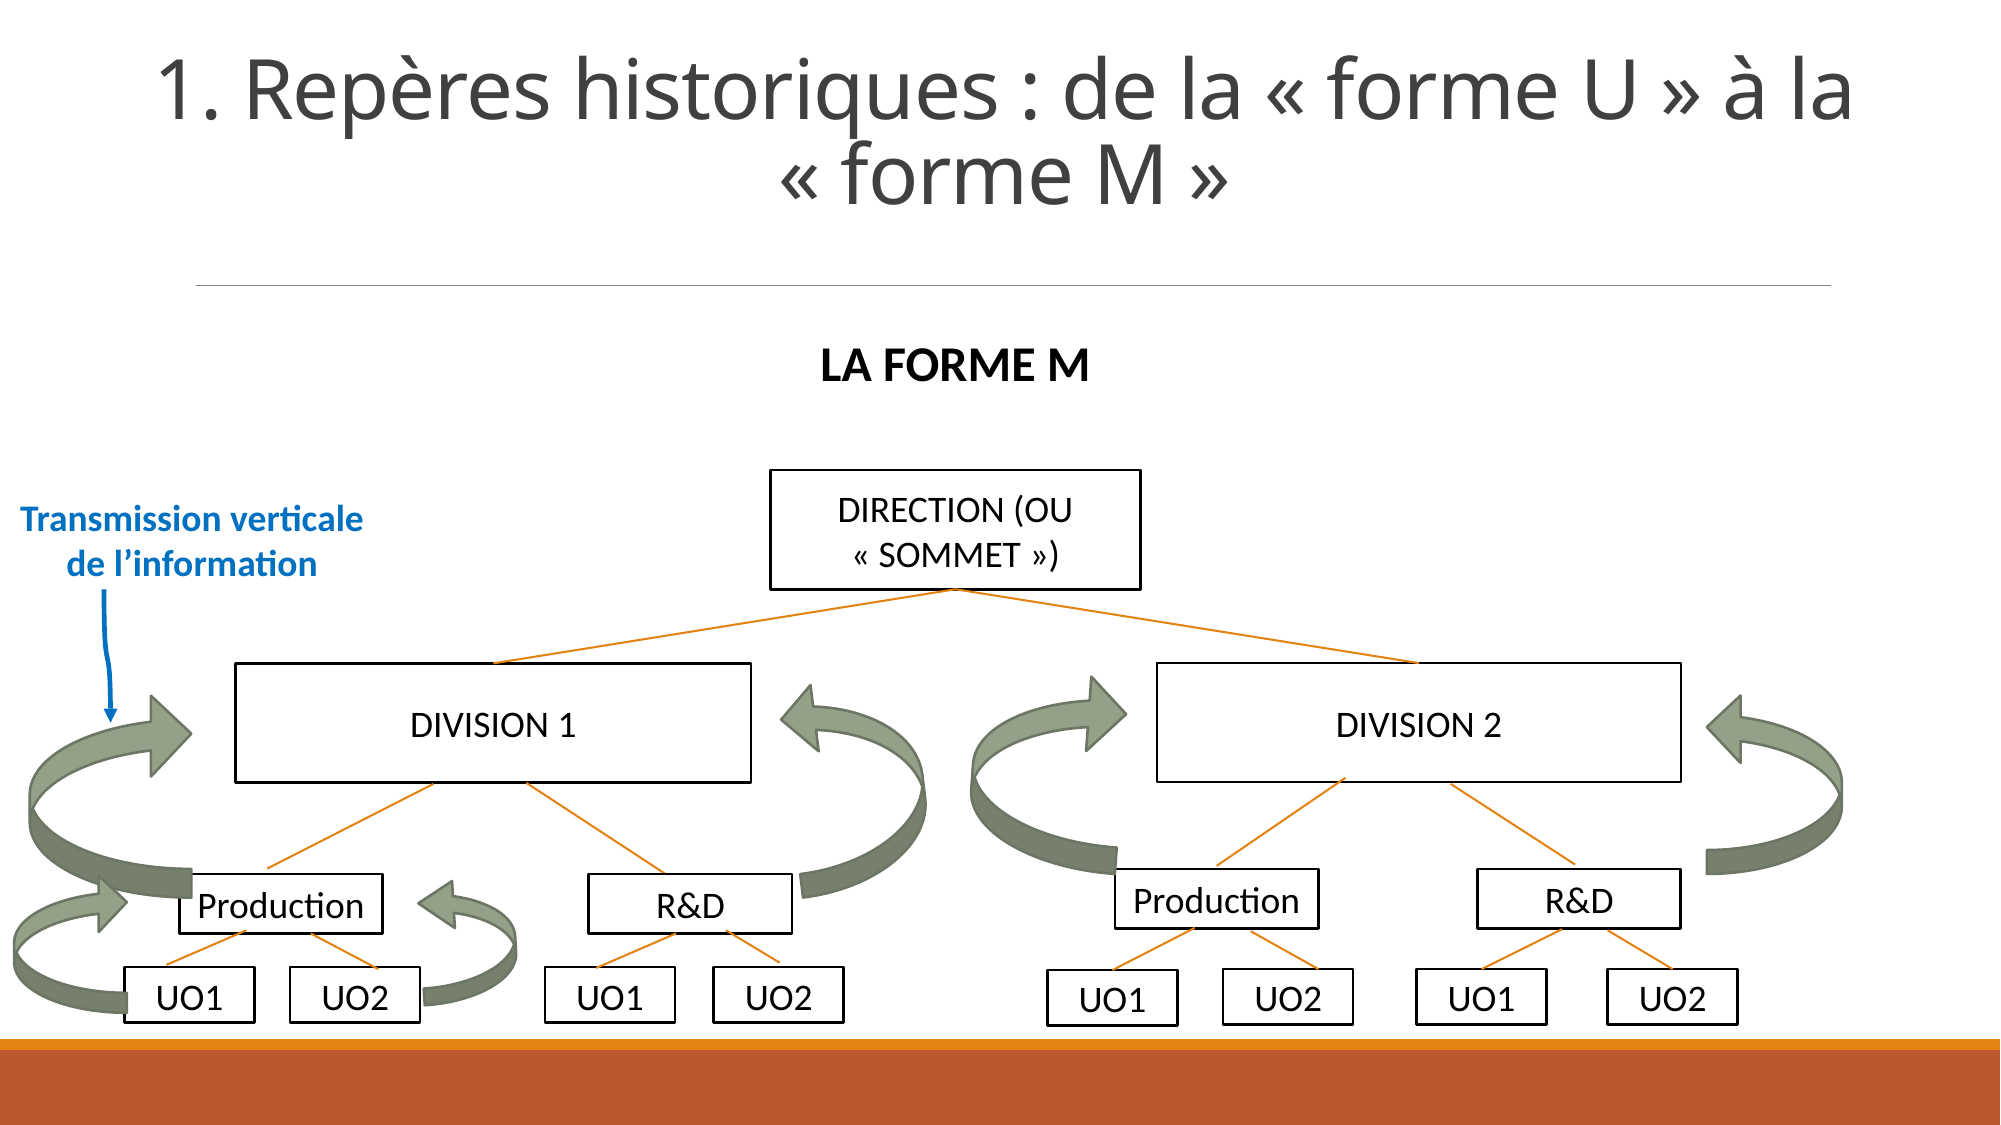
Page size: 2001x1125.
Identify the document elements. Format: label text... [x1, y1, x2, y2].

text_box R&D [1476, 868, 1682, 930]
text_box UO1 [1046, 969, 1179, 1027]
text_box DIRECTION (OU « SOMMET ») [769, 469, 1142, 585]
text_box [492, 588, 954, 664]
text_box LA FORME M [769, 320, 1142, 403]
title 1. Repères historiques : de la « forme U » à la « forme M » [41, 101, 1969, 230]
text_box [1607, 929, 1674, 970]
text_box [28, 694, 193, 899]
text_box [417, 879, 518, 1007]
text_box UO1 [123, 966, 256, 1024]
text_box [1112, 927, 1196, 971]
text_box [1216, 777, 1346, 867]
text_box UO2 [712, 966, 845, 1024]
text_box R&D [587, 873, 793, 935]
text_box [595, 932, 677, 969]
text_box UO2 [289, 966, 421, 1024]
text_box [12, 874, 129, 1015]
text_box UO2 [1222, 968, 1354, 1026]
text_box [779, 683, 927, 899]
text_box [165, 929, 247, 966]
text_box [40, 652, 175, 660]
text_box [525, 782, 667, 875]
text_box [1705, 694, 1844, 876]
text_box [969, 675, 1128, 876]
text_box Production [1114, 868, 1320, 930]
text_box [1480, 928, 1563, 970]
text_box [725, 929, 781, 964]
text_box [266, 783, 434, 870]
text_box DIVISION 2 [1156, 662, 1682, 783]
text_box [1250, 930, 1319, 970]
text_box UO1 [1415, 968, 1548, 1026]
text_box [954, 588, 1420, 664]
text_box Transmission verticale de l’information [0, 501, 384, 576]
text_box UO2 [1606, 968, 1739, 1026]
text_box Production [178, 873, 384, 935]
text_box DIVISION 1 [234, 662, 752, 784]
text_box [1450, 783, 1576, 866]
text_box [310, 932, 379, 970]
text_box UO1 [544, 966, 676, 1024]
